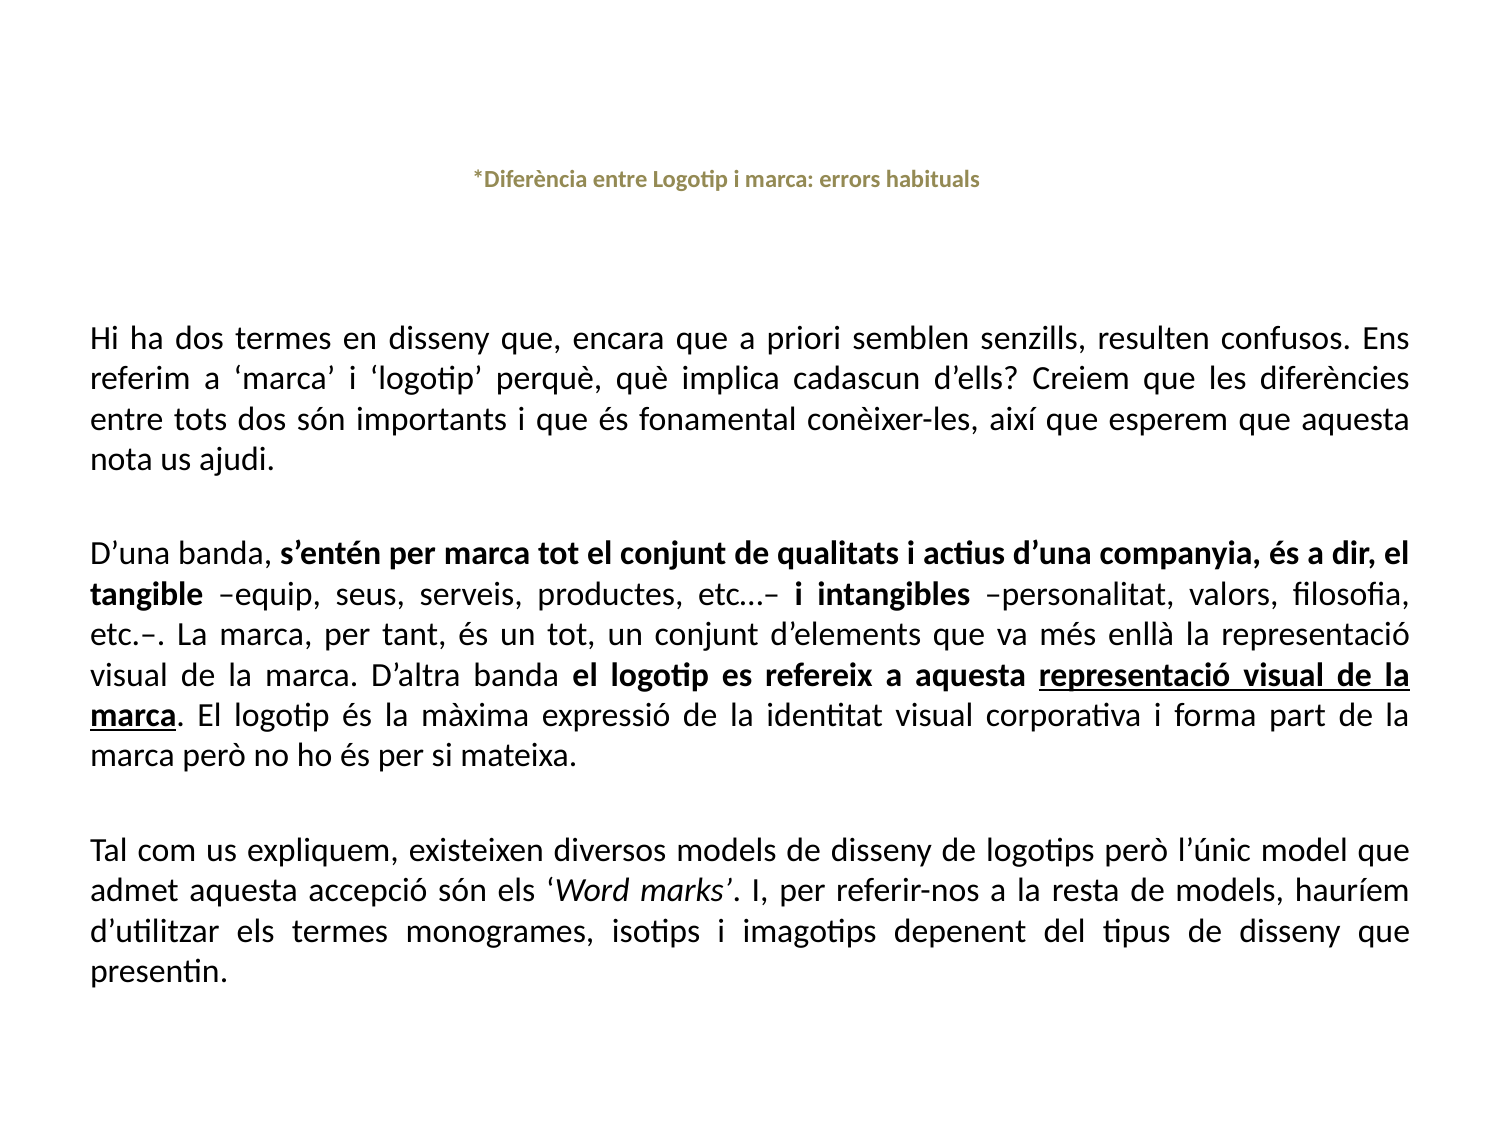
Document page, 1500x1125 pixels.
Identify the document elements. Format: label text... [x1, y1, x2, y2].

title *Diferència entre Logotip i marca: errors habituals [76, 113, 1376, 243]
list Hi ha dos termes en disseny que, encara que a priori semblen senzills, resulten confusos. Ens referim a ‘marca’ i ‘logotip’ perquè, què implica cadascun d’ells? Creiem que les diferències entre tots dos són importants i que és fonamental conèixer-les, així que esperem que aquesta nota us ajudi. D’una banda, s’entén per marca tot el conjunt de qualitats i actius d’una companyia, és a dir, el tangible –equip, seus, serveis, productes, etc…– i intangibles –personalitat, valors, filosofia, etc.–. La marca, per tant, és un tot, un conjunt d’elements que va més enllà la representació visual de la marca. D’altra banda el logotip es refereix a aquesta representació visual de la marca. El logotip és la màxima expressió de la identitat visual corporativa i forma part de la marca però no ho és per si mateixa. Tal com us expliquem, existeixen diversos models de disseny de logotips però l’únic model que admet aquesta accepció són els ‘Word marks’. I, per referir-nos a la resta de models, hauríem d’utilitzar els termes monogrames, isotips i imagotips depenent del tipus de disseny que presentin. [75, 262, 1425, 1005]
